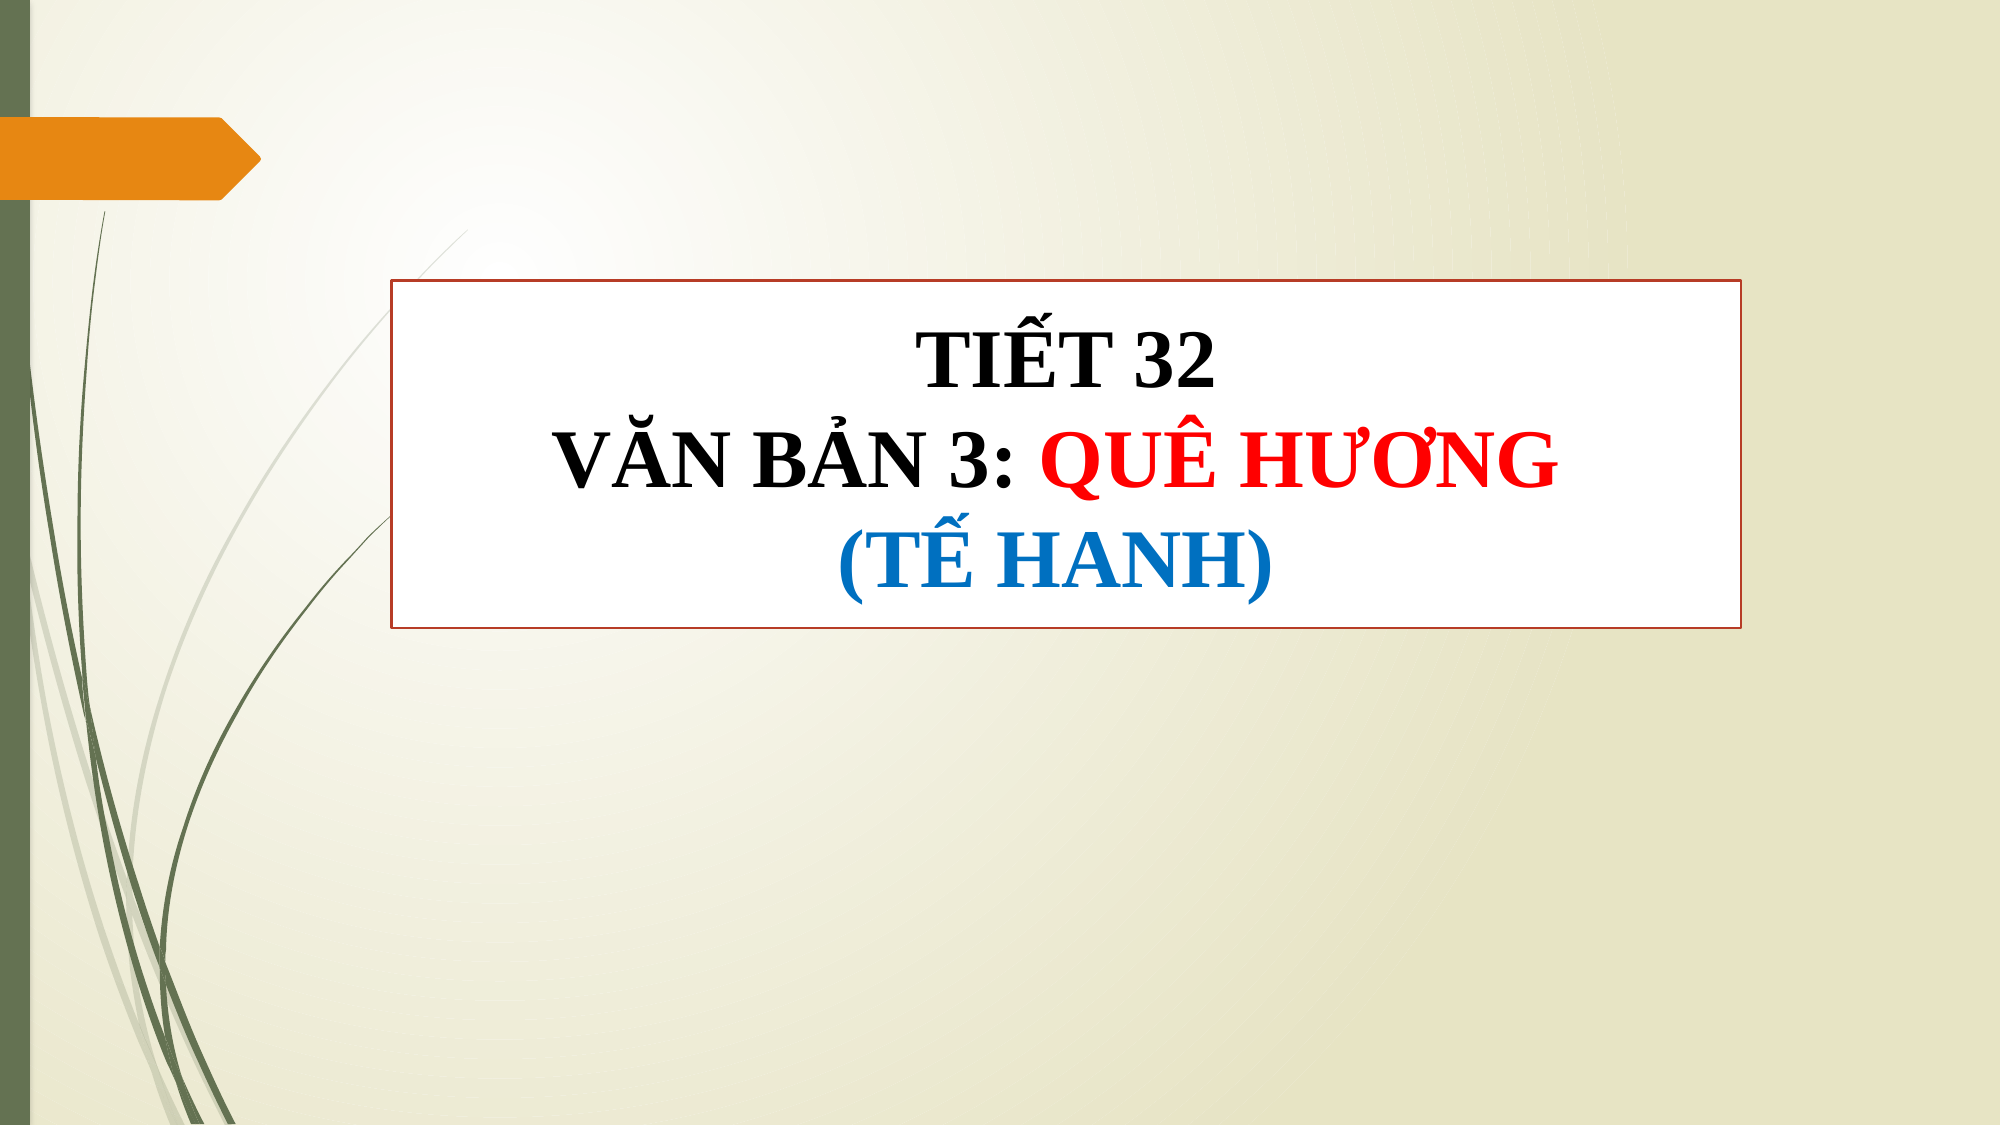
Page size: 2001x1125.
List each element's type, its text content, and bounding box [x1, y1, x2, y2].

text_box TIẾT 32 VĂN BẢN 3: QUÊ HƯƠNG (TẾ HANH) [390, 279, 1742, 629]
